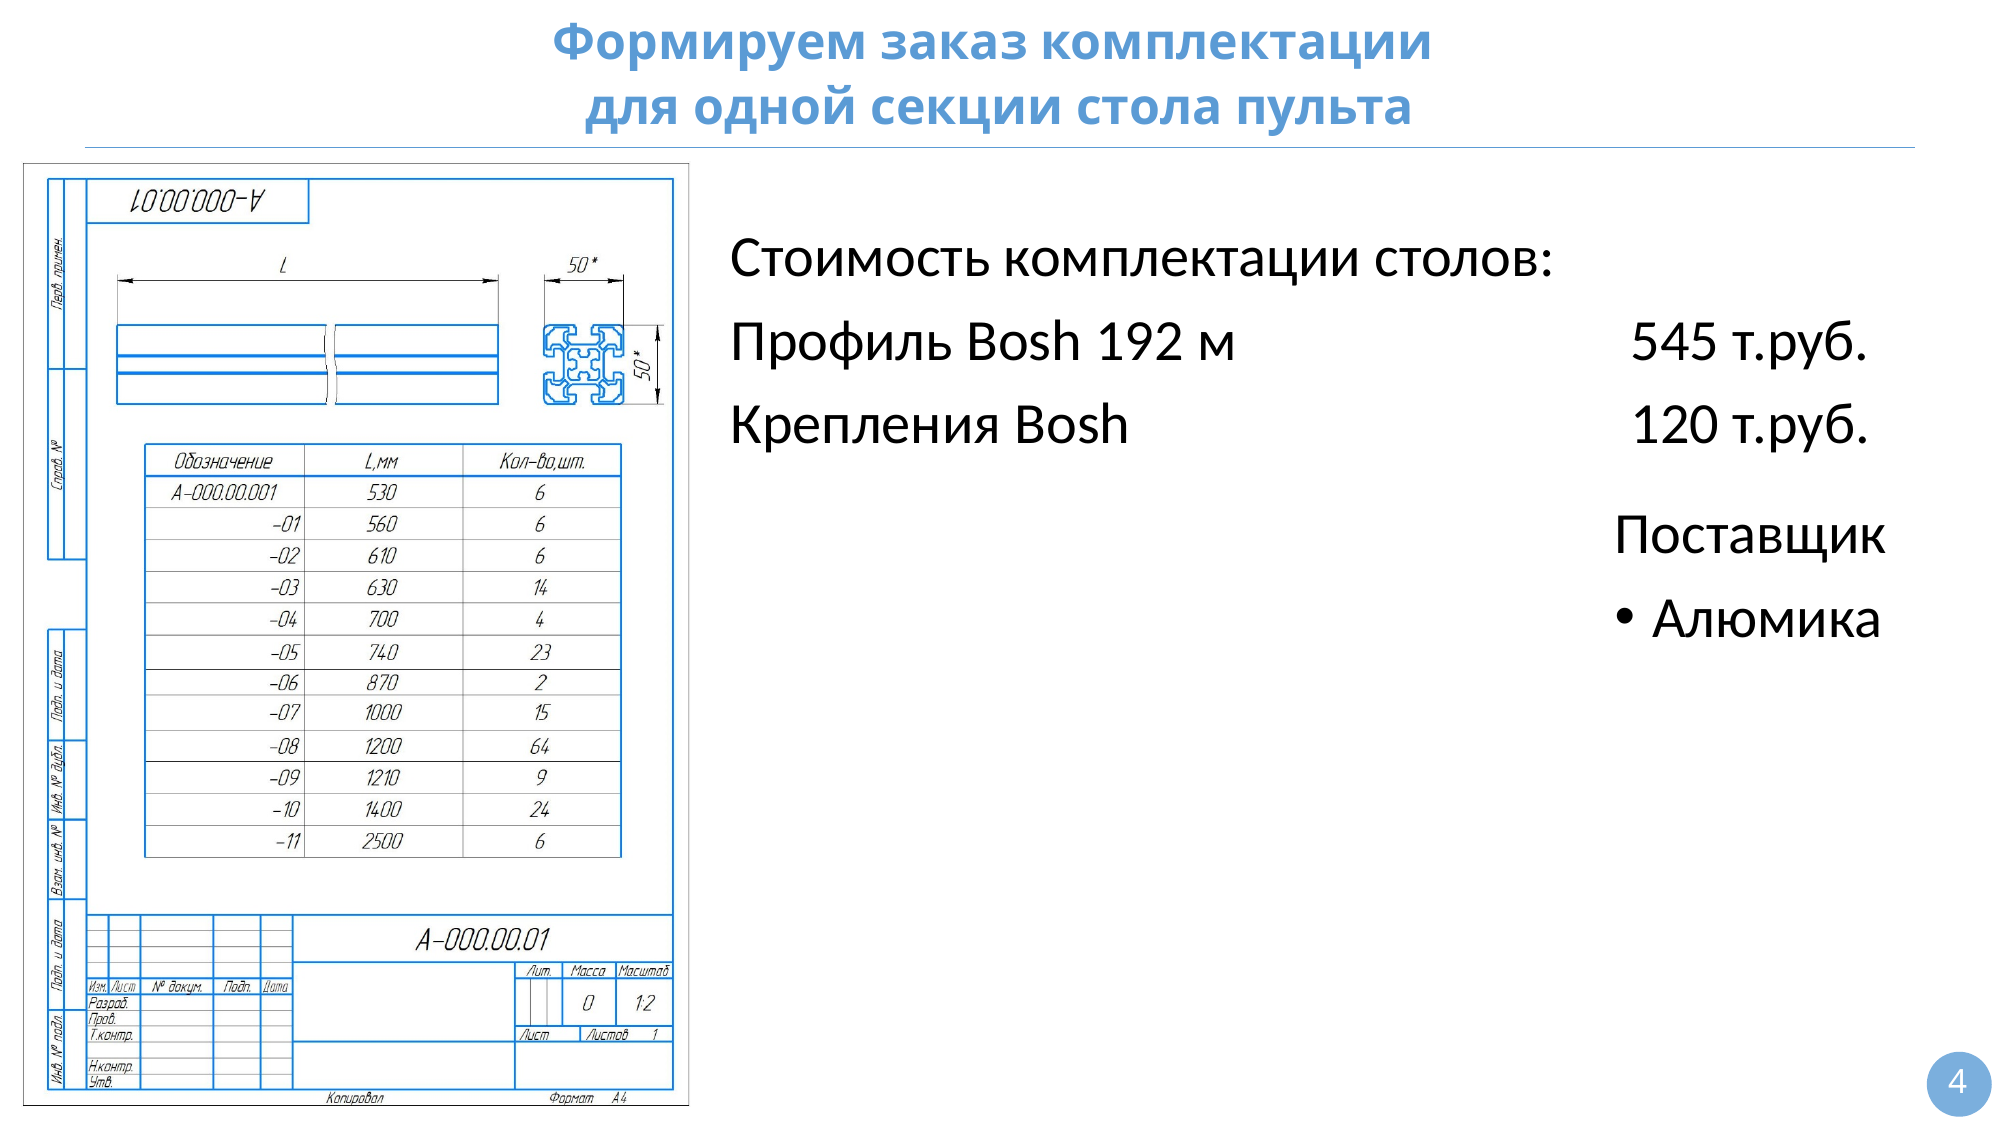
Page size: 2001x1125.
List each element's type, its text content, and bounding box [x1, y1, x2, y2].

text_box Стоимость комплектации столов: Профиль Bosh 192 м 545 т.руб. Крепления Bosh 120 т.руб. [715, 218, 1927, 1069]
text_box Формируем заказ комплектации для одной секции стола пульта [7, 9, 1992, 144]
text_box [1944, 1114, 1975, 1118]
text_box Поставщик Алюмика [1599, 495, 1977, 702]
picture [21, 161, 691, 1107]
slide_number 4 [1915, 1053, 2000, 1114]
